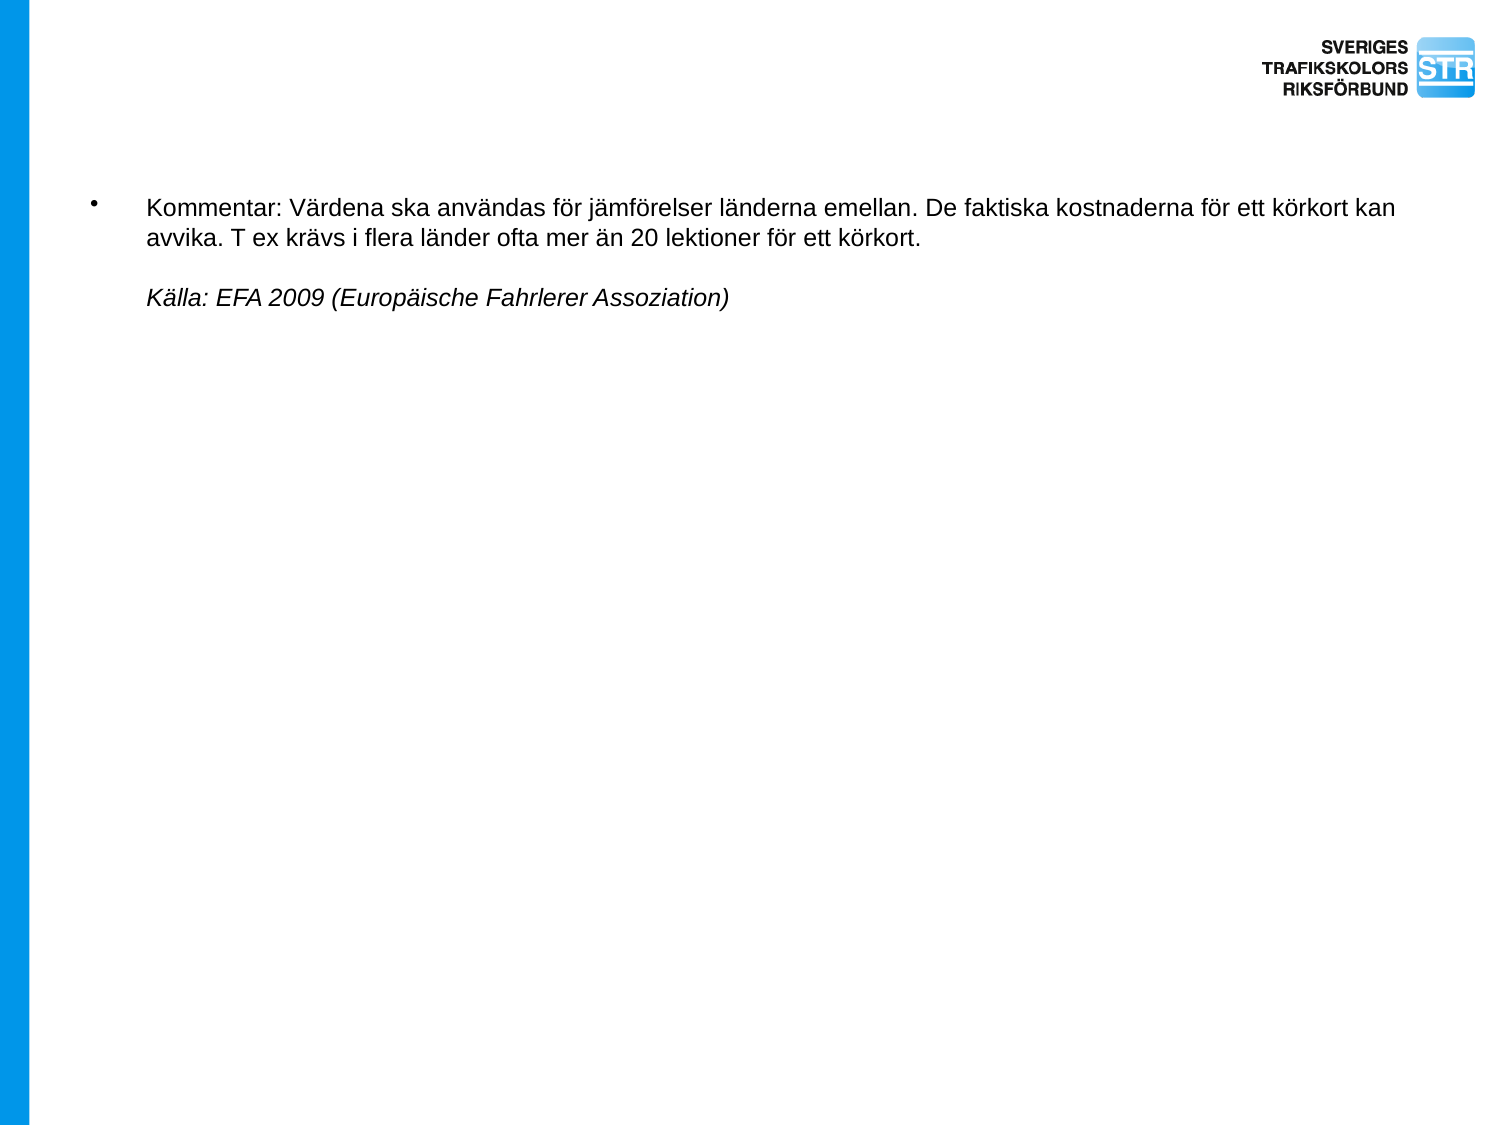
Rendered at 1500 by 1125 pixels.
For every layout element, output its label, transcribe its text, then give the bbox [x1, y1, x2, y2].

picture [1262, 37, 1475, 98]
list Kommentar: Värdena ska användas för jämförelser länderna emellan. De faktiska kostnaderna för ett körkort kan avvika. T ex krävs i flera länder ofta mer än 20 lektioner för ett körkort. Källa: EFA 2009 (Europäische Fahrlerer Assoziation) [74, 184, 1448, 953]
